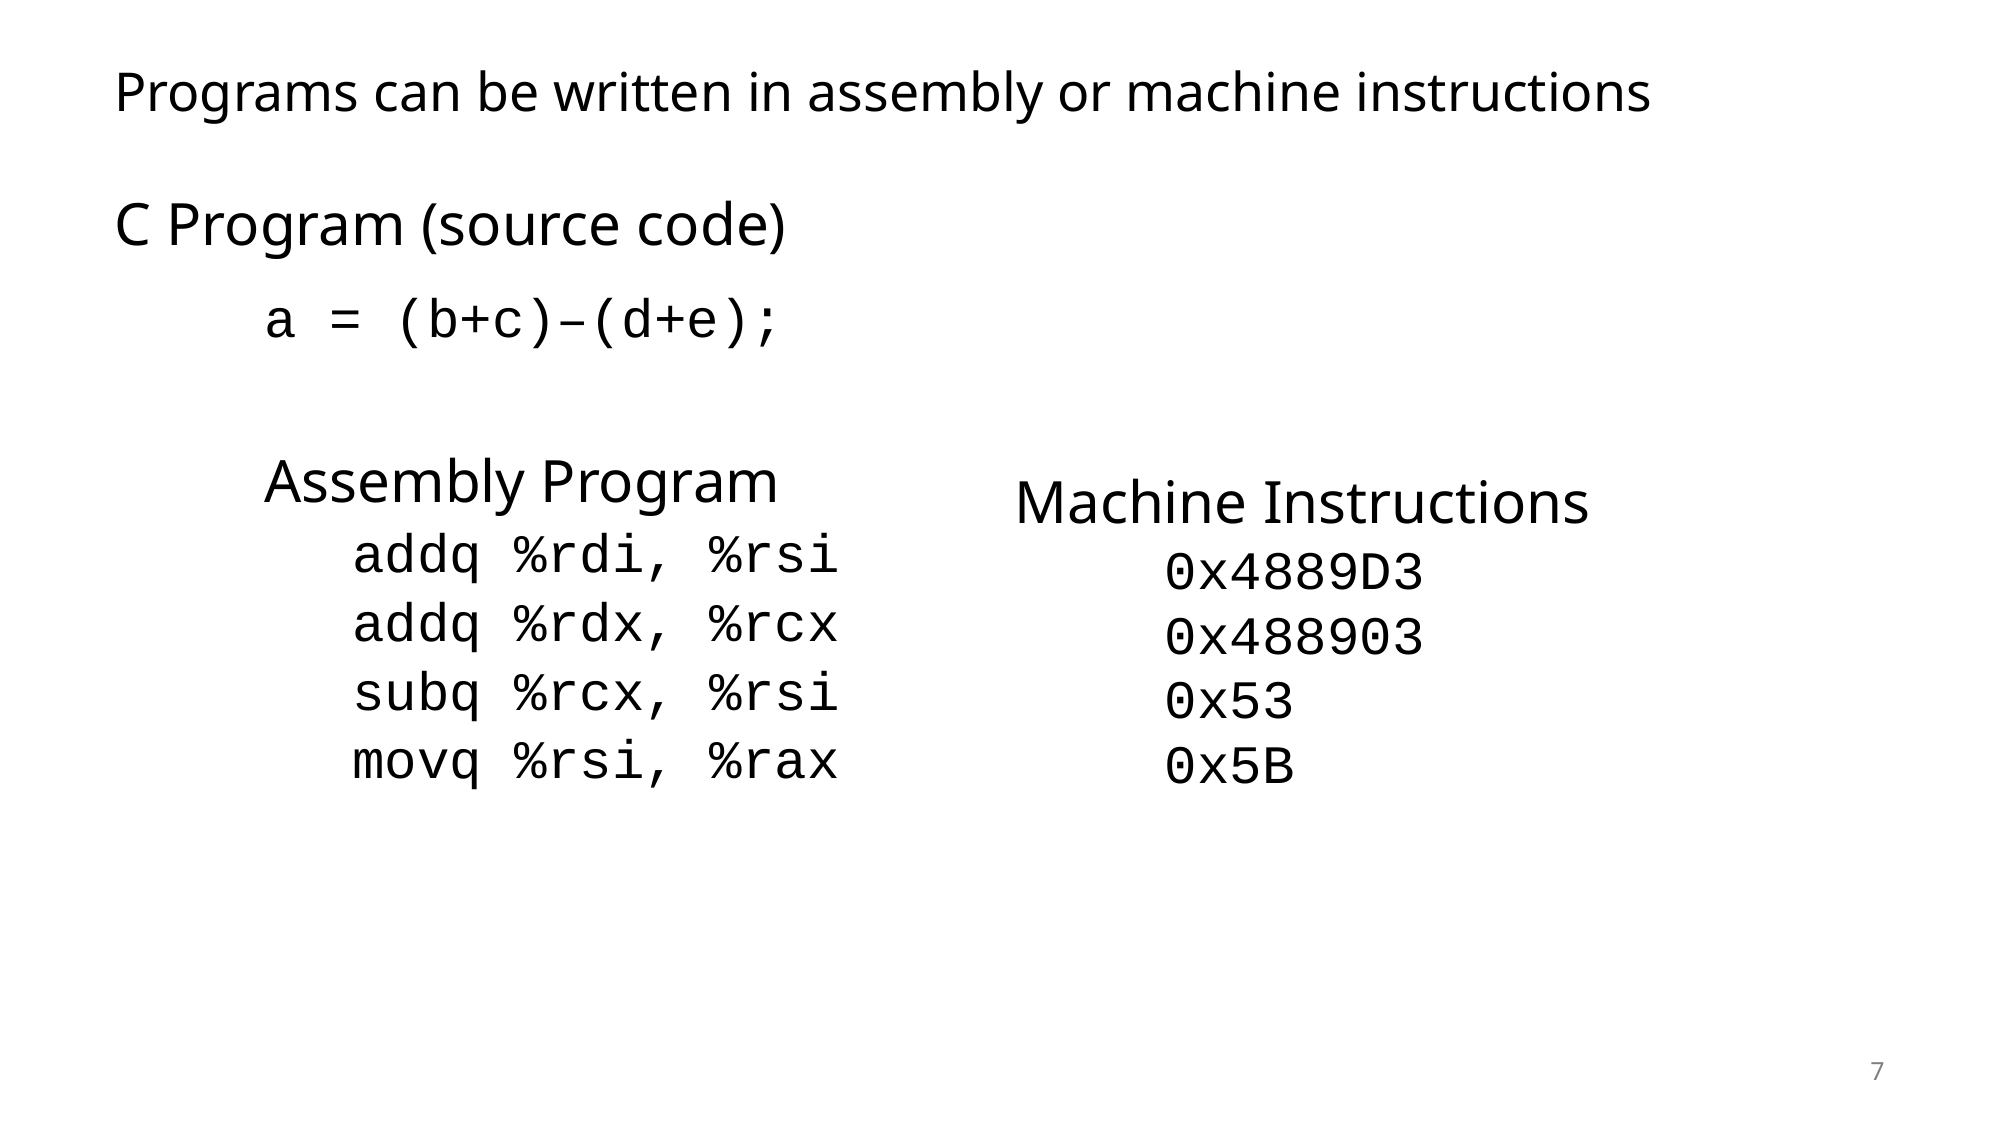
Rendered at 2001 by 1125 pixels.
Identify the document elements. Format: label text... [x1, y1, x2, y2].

slide_number 7 [1749, 1042, 1900, 1103]
text_box Machine Instructions 0x4889D3 0x488903 0x53 0x5B [999, 457, 1783, 803]
title Programs can be written in assembly or machine instructions [99, 37, 1900, 150]
list C Program (source code) a = (b+c)–(d+e); Assembly Program addq %rdi, %rsi addq %rdx, %rcx subq %rcx, %rsi movq %rsi, %rax [99, 187, 1900, 1013]
